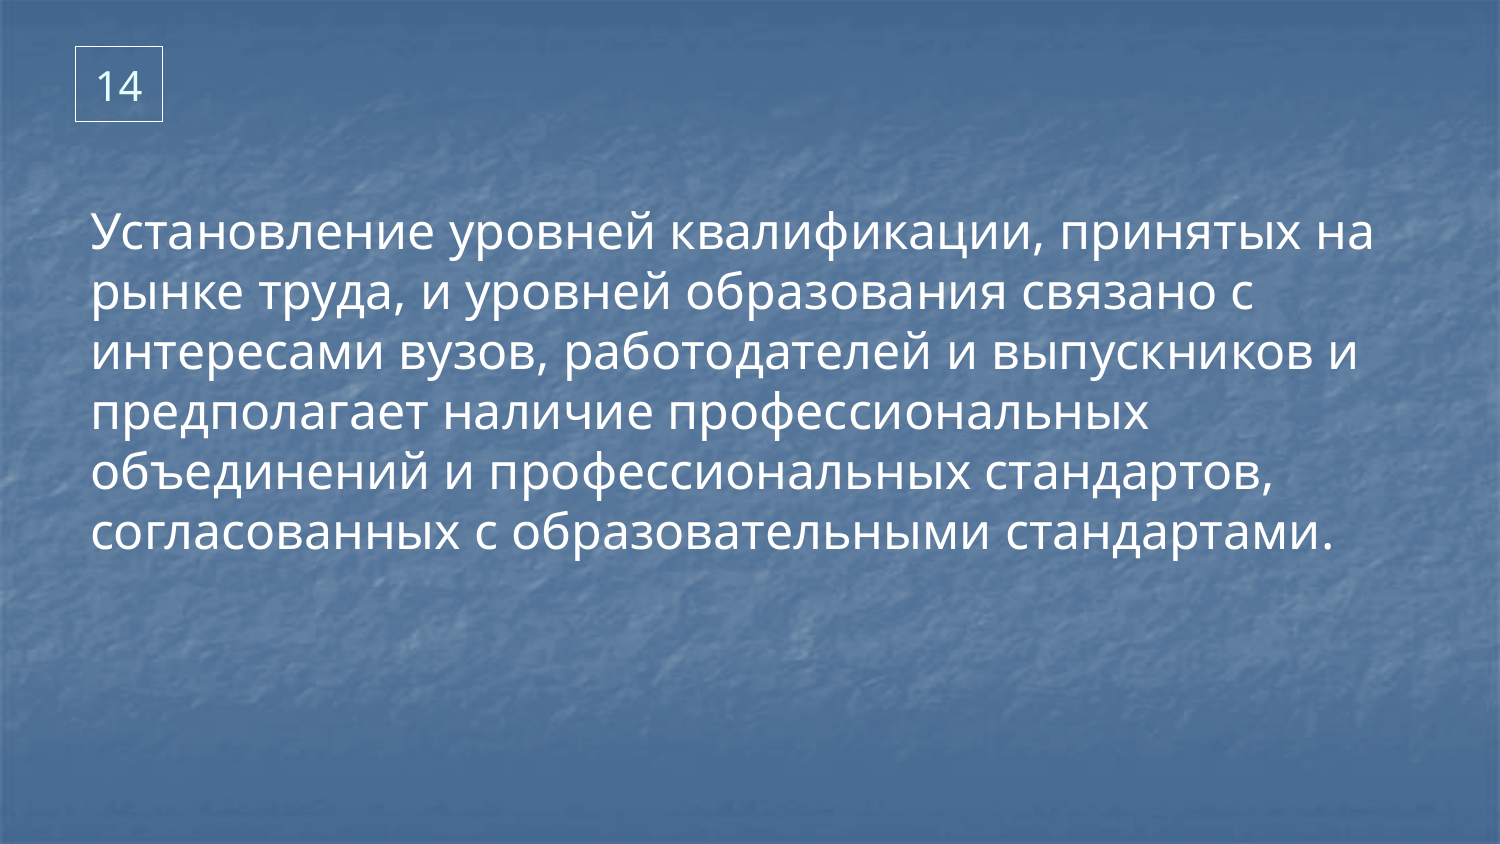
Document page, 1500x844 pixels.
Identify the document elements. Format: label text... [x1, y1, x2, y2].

list Установление уровней квалификации, принятых на рынке труда, и уровней образования связано с интересами вузов, работодателей и выпускников и предполагает наличие профессиональных объединений и профессиональных стандартов, согласованных с образовательными стандартами. [75, 121, 1425, 750]
title 14 [75, 46, 163, 121]
